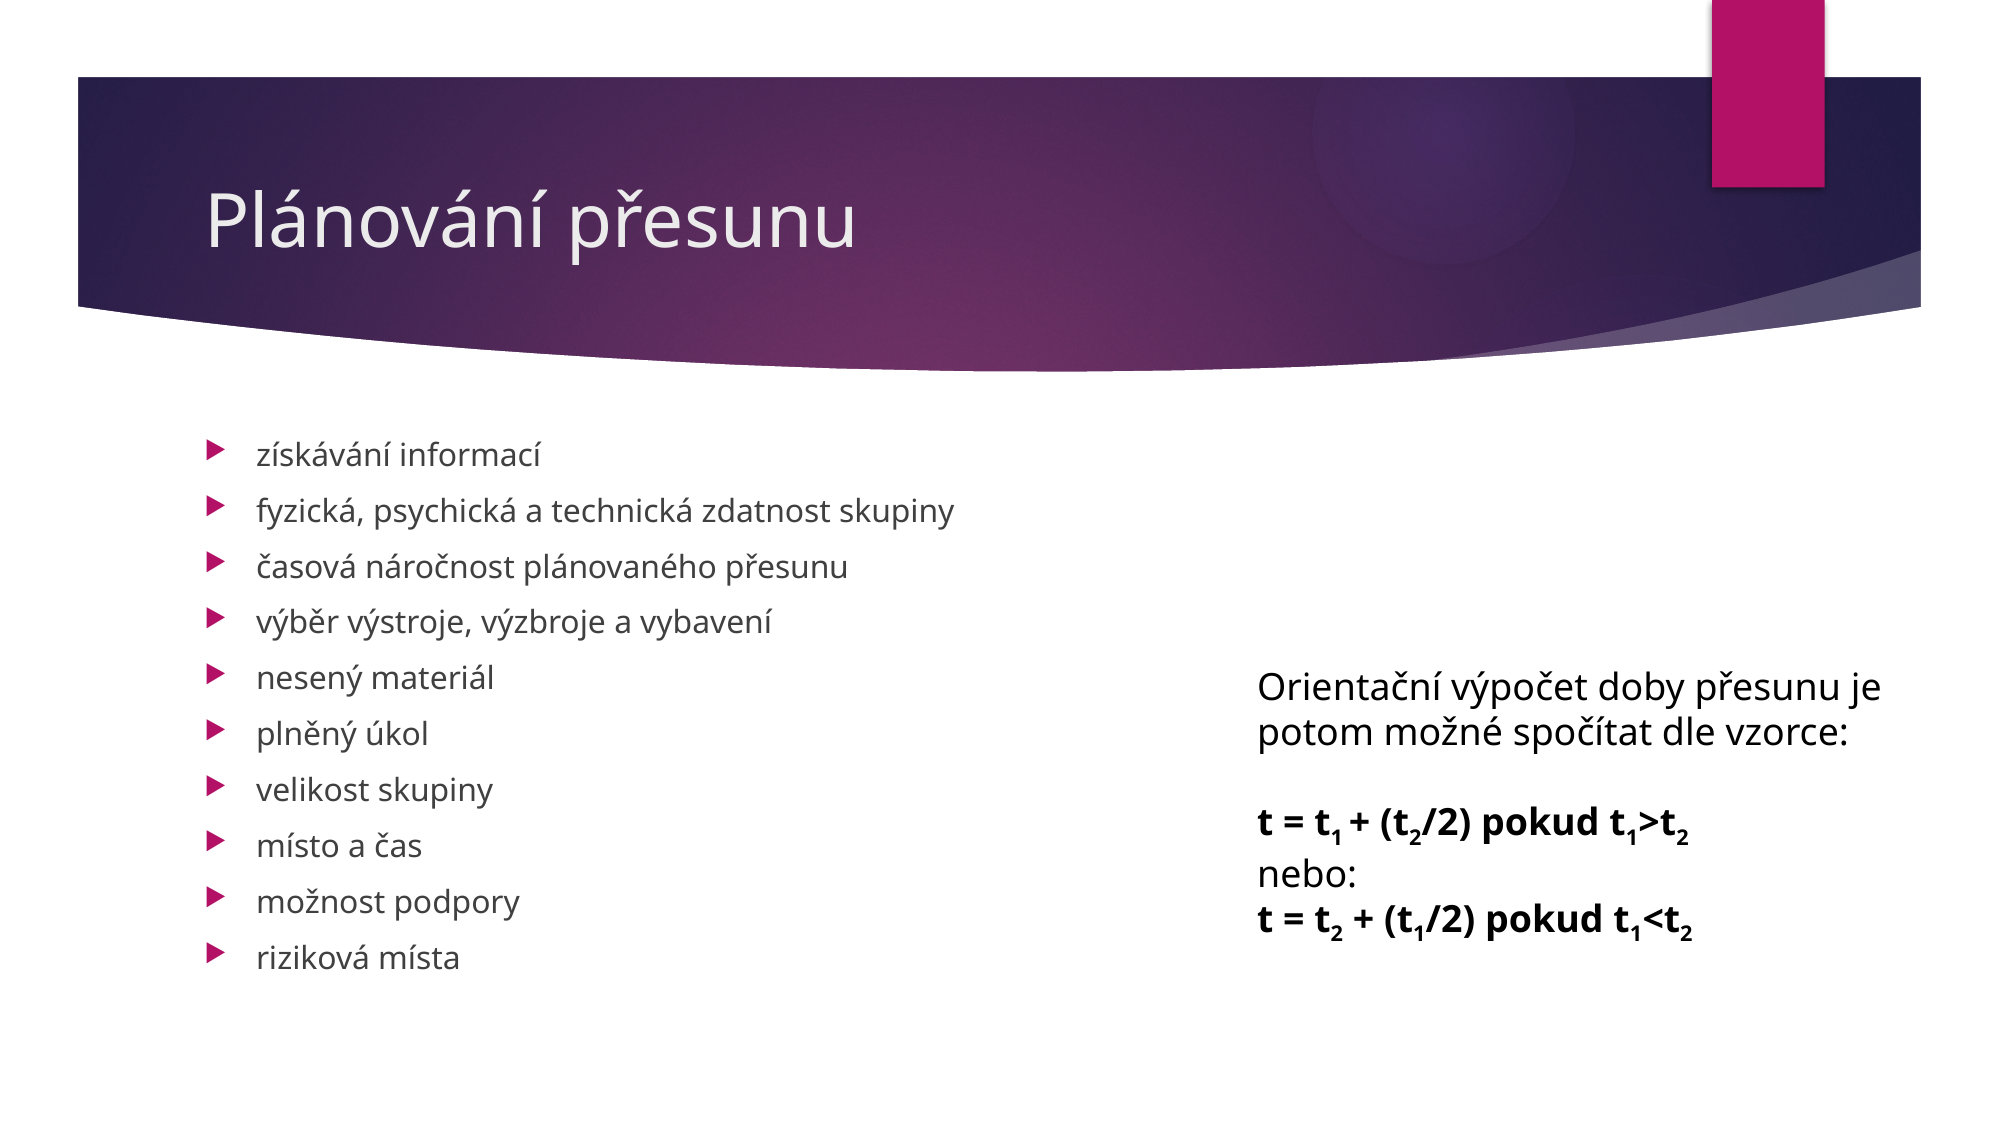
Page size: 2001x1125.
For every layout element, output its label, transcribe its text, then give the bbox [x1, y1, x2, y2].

list získávání informací fyzická, psychická a technická zdatnost skupiny časová náročnost plánovaného přesunu výběr výstroje, výzbroje a vybavení nesený materiál plněný úkol velikost skupiny místo a čas možnost podpory riziková místa [189, 427, 1638, 988]
text_box Orientační výpočet doby přesunu je potom možné spočítat dle vzorce: t = t1 + (t2/2) pokud t1>t2 nebo: t = t2 + (t1/2) pokud t1<t2 [1242, 655, 1966, 953]
title Plánování přesunu [189, 159, 1627, 276]
